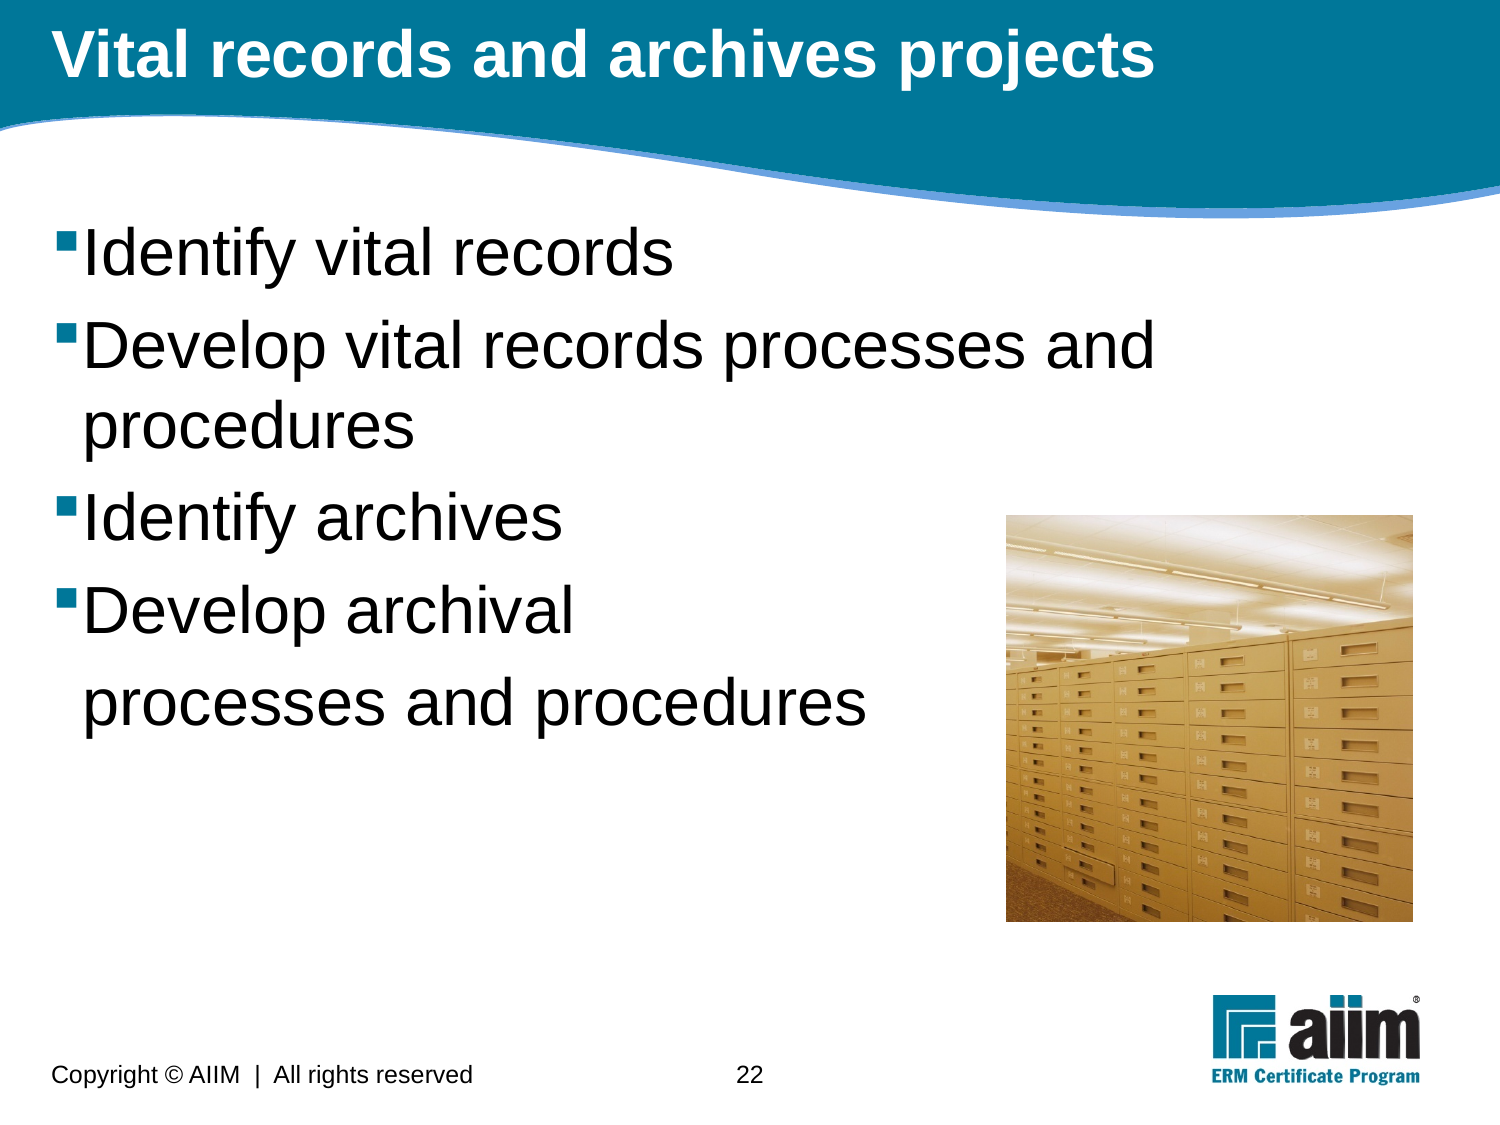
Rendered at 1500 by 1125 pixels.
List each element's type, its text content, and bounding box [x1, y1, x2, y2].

picture [1211, 995, 1420, 1087]
list Identify vital records Develop vital records processes and procedures Identify archives Develop archival processes and procedures [51, 201, 1451, 986]
picture [1005, 515, 1413, 923]
title Vital records and archives projects [51, 1, 1451, 101]
footer Copyright © AIIM | All rights reserved [35, 1051, 538, 1093]
